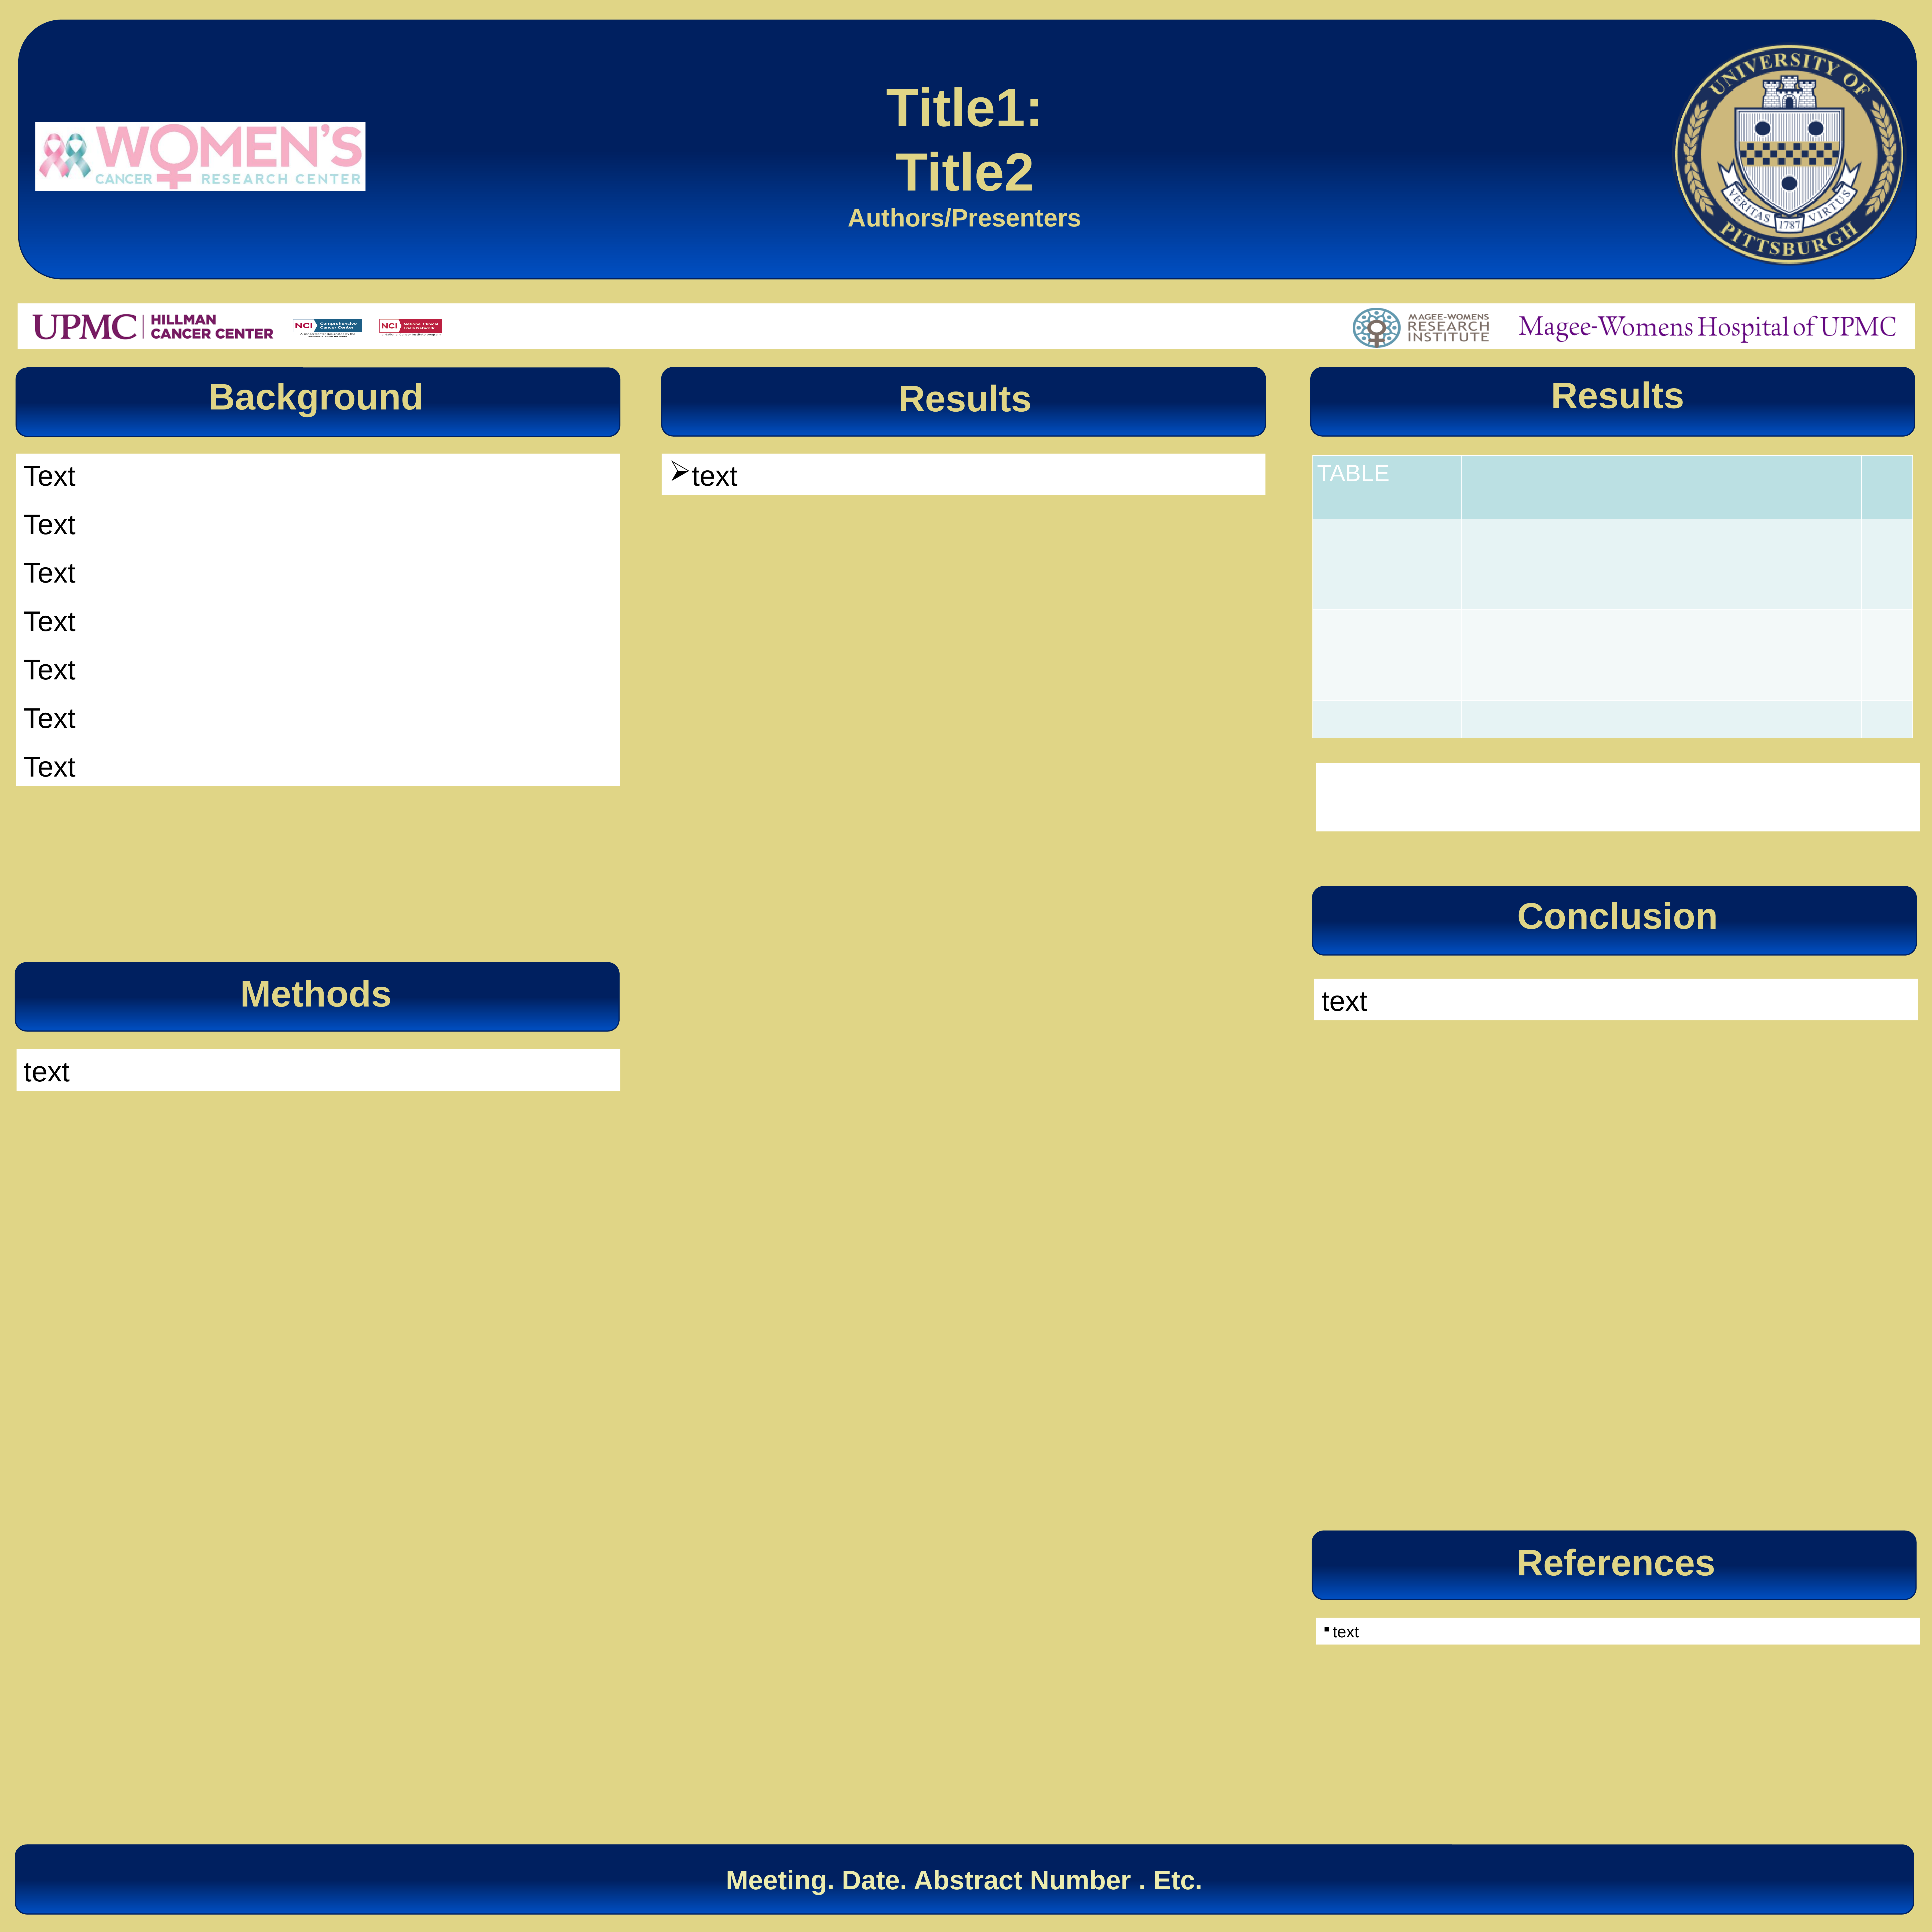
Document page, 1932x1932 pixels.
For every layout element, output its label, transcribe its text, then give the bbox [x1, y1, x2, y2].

text_box text [16, 1049, 620, 1091]
text_box [456, 969, 619, 1031]
text_box Methods [14, 966, 441, 1018]
text_box [1311, 369, 1915, 436]
table_cell [1313, 701, 1461, 738]
text_box References [1509, 1535, 1723, 1587]
table_cell [1587, 610, 1800, 700]
text_box Text Text Text Text Text Text Text [16, 453, 620, 786]
text_box text [661, 453, 1265, 495]
text_box [19, 20, 1905, 279]
text_box [16, 373, 620, 437]
table_cell [1800, 701, 1861, 738]
text_box [15, 1845, 1914, 1914]
table_cell [1313, 519, 1461, 609]
table_cell [1800, 519, 1861, 609]
text_box [441, 945, 456, 1084]
table_header [1862, 456, 1912, 519]
table_cell [1862, 519, 1912, 609]
text_box [23, 368, 613, 369]
text_box [1911, 42, 1916, 257]
text_box [1318, 886, 1911, 888]
picture [1352, 308, 1489, 348]
table_header [1587, 456, 1800, 519]
picture [293, 319, 363, 338]
text_box [1312, 890, 1916, 955]
table_header [1462, 456, 1587, 519]
text_box text [1314, 979, 1918, 1020]
text_box [1490, 312, 1884, 332]
text_box [661, 373, 1265, 436]
text_box [15, 1018, 441, 1031]
text_box [456, 963, 616, 966]
picture [24, 305, 286, 348]
table_cell [1862, 610, 1912, 700]
text_box [17, 303, 1915, 349]
text_box [665, 367, 1262, 371]
text_box [19, 963, 441, 966]
table_cell [1462, 519, 1587, 609]
table_cell [1587, 701, 1800, 738]
table_cell [1462, 701, 1587, 738]
title Title1: Title2 Authors/Presenters [95, 28, 1834, 276]
table_cell [1862, 701, 1912, 738]
text_box Background [14, 369, 618, 421]
table_cell [1313, 610, 1461, 700]
text_box Methods [456, 966, 618, 1018]
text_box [35, 122, 366, 191]
table_header TABLE [1313, 456, 1461, 519]
text_box Meeting. Date. Abstract Number . Etc. [420, 1844, 1509, 1913]
text_box Conclusion [1316, 888, 1920, 940]
text_box [1312, 1531, 1916, 1600]
table_cell [1800, 610, 1861, 700]
text_box [1316, 763, 1920, 832]
text_box text [1316, 1618, 1920, 1645]
table_cell [1462, 610, 1587, 700]
table_header [1800, 456, 1861, 519]
picture [379, 319, 442, 336]
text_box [1518, 315, 1896, 344]
table_cell [1587, 519, 1800, 609]
text_box [1675, 1857, 1788, 1904]
text_box Results [663, 371, 1267, 423]
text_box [1667, 35, 1909, 276]
text_box Results [1316, 367, 1920, 419]
